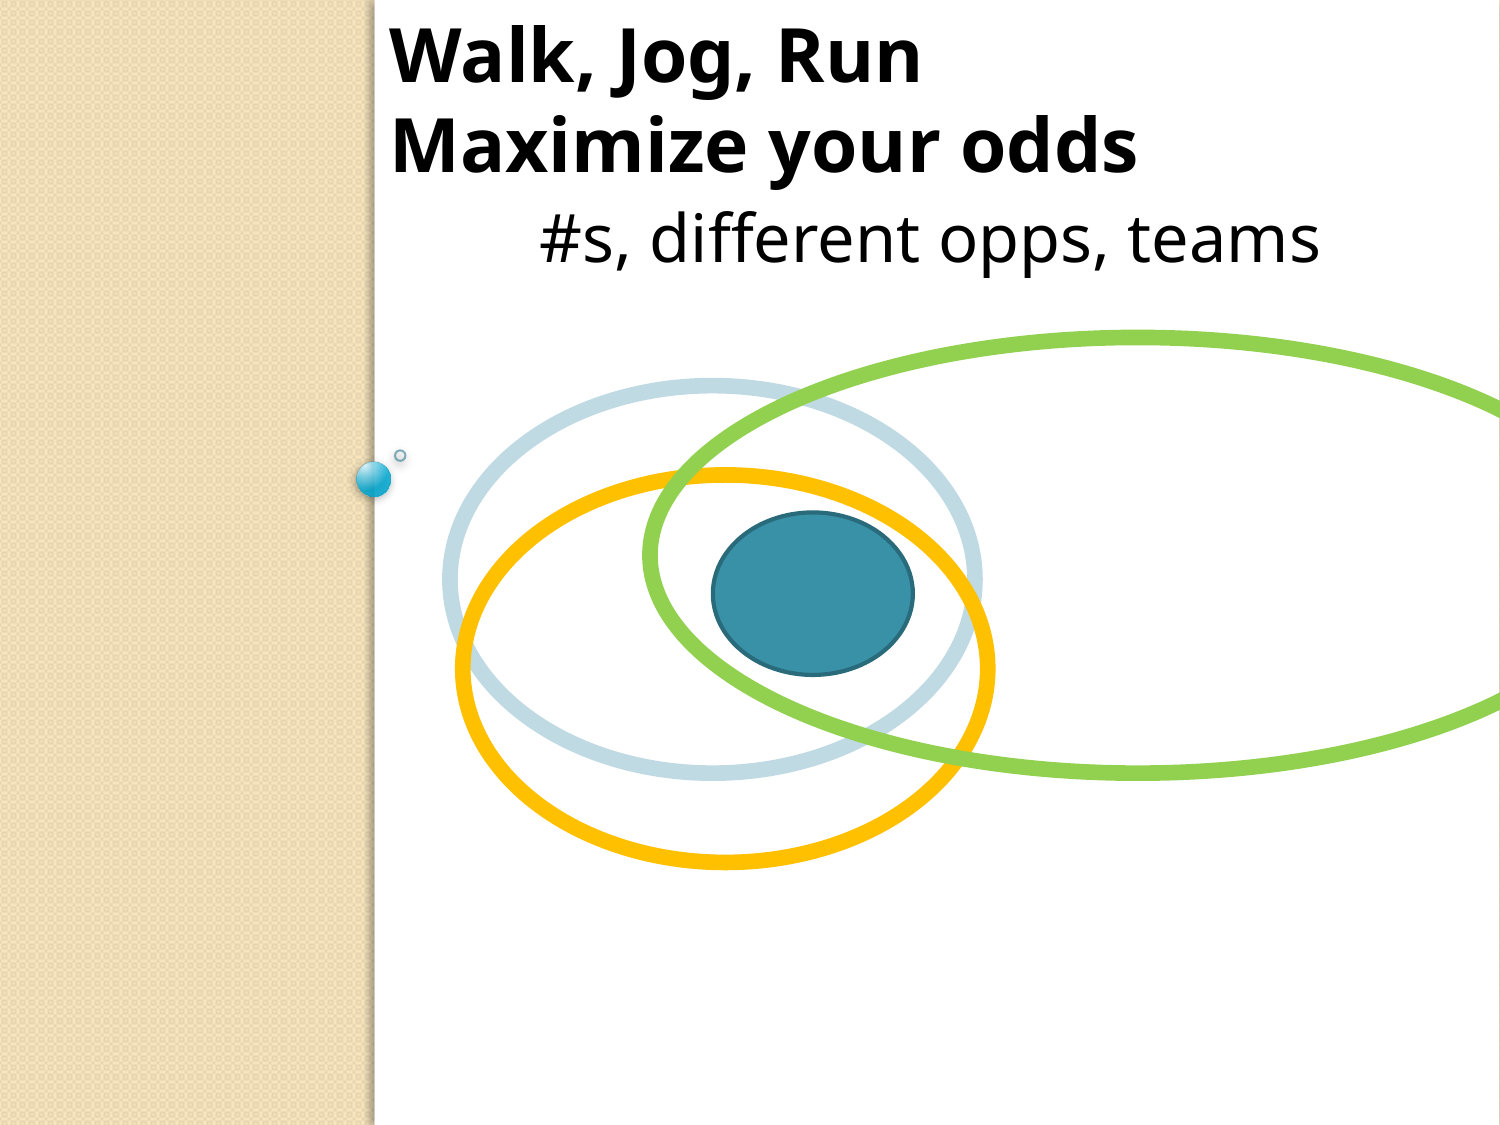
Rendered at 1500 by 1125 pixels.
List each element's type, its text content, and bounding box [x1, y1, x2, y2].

text_box [447, 445, 712, 643]
text_box [710, 510, 915, 678]
text_box [647, 445, 1500, 776]
text_box [460, 475, 959, 865]
text_box Walk, Jog, Run Maximize your odds #s, different opps, teams [374, 0, 1500, 445]
